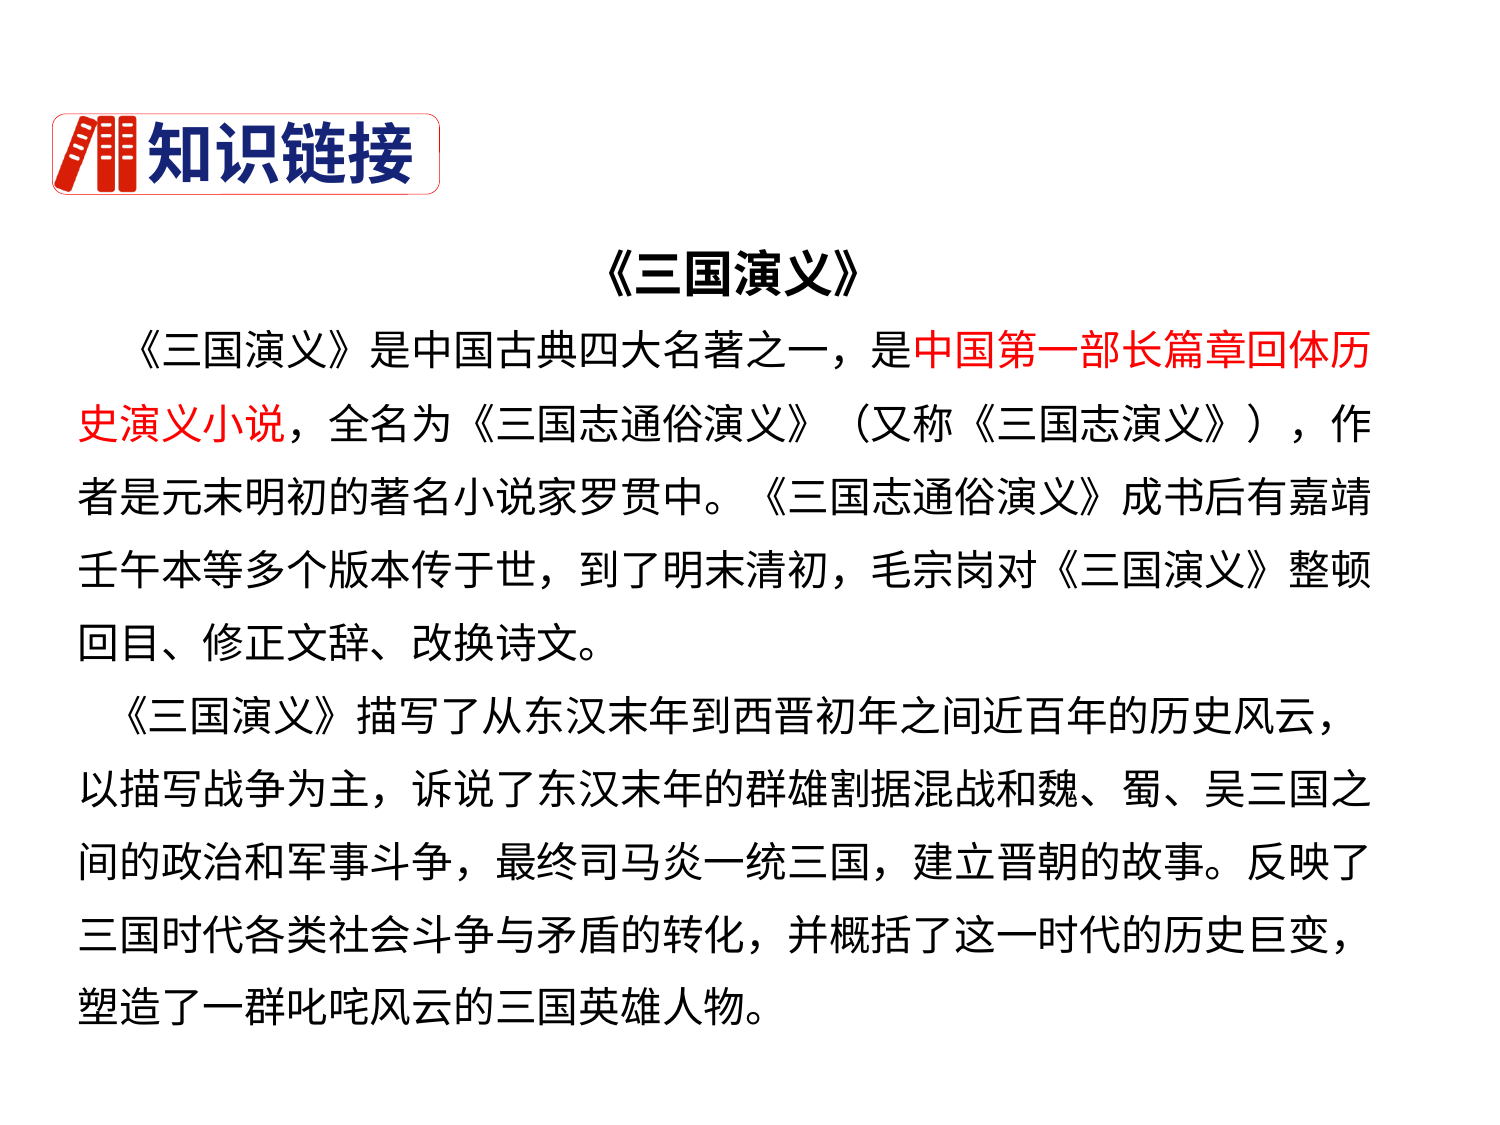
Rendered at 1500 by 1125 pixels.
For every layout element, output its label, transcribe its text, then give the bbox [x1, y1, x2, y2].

picture [52, 110, 138, 197]
text_box 知识链接 [132, 104, 440, 200]
list 《三国演义》 《三国演义》是中国古典四大名著之一，是中国第一部长篇章回体历史演义小说，全名为《三国志通俗演义》（又称《三国志演义》），作者是元末明初的著名小说家罗贯中。《三国志通俗演义》成书后有嘉靖壬午本等多个版本传于世，到了明末清初，毛宗岗对《三国演义》整顿回目、修正文辞、改换诗文。 《三国演义》描写了从东汉末年到西晋初年之间近百年的历史风云，以描写战争为主，诉说了东汉末年的群雄割据混战和魏、蜀、吴三国之间的政治和军事斗争，最终司马炎一统三国，建立晋朝的故事。反映了三国时代各类社会斗争与矛盾的转化，并概括了这一时代的历史巨变，塑造了一群叱咤风云的三国英雄人物。 [66, 223, 1401, 1034]
